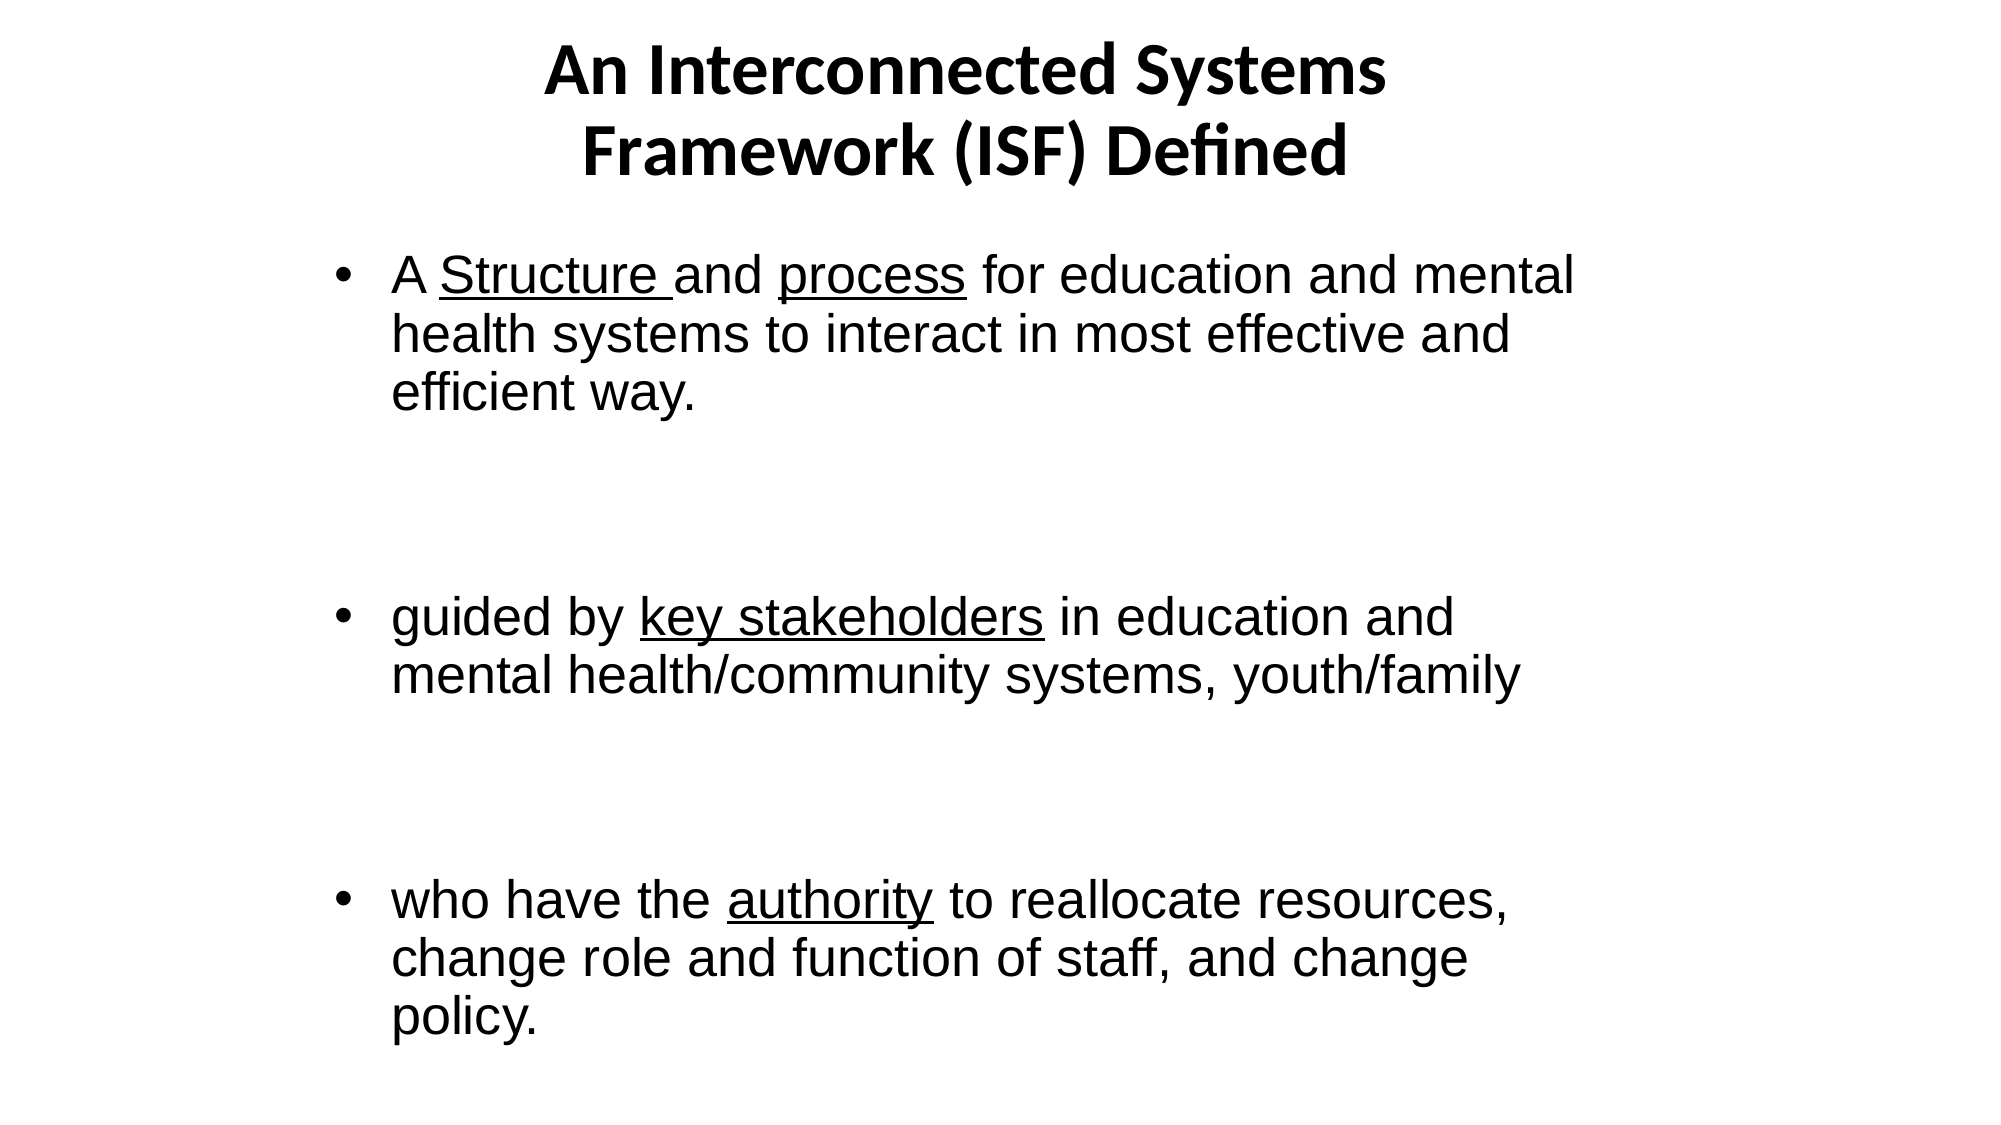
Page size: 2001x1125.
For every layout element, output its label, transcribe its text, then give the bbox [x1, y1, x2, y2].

title An Interconnected Systems Framework (ISF) Defined [350, 16, 1583, 205]
list A Structure and process for education and mental health systems to interact in most effective and efficient way. guided by key stakeholders in education and mental health/community systems, youth/family who have the authority to reallocate resources, change role and function of staff, and change policy. [314, 227, 1632, 1078]
